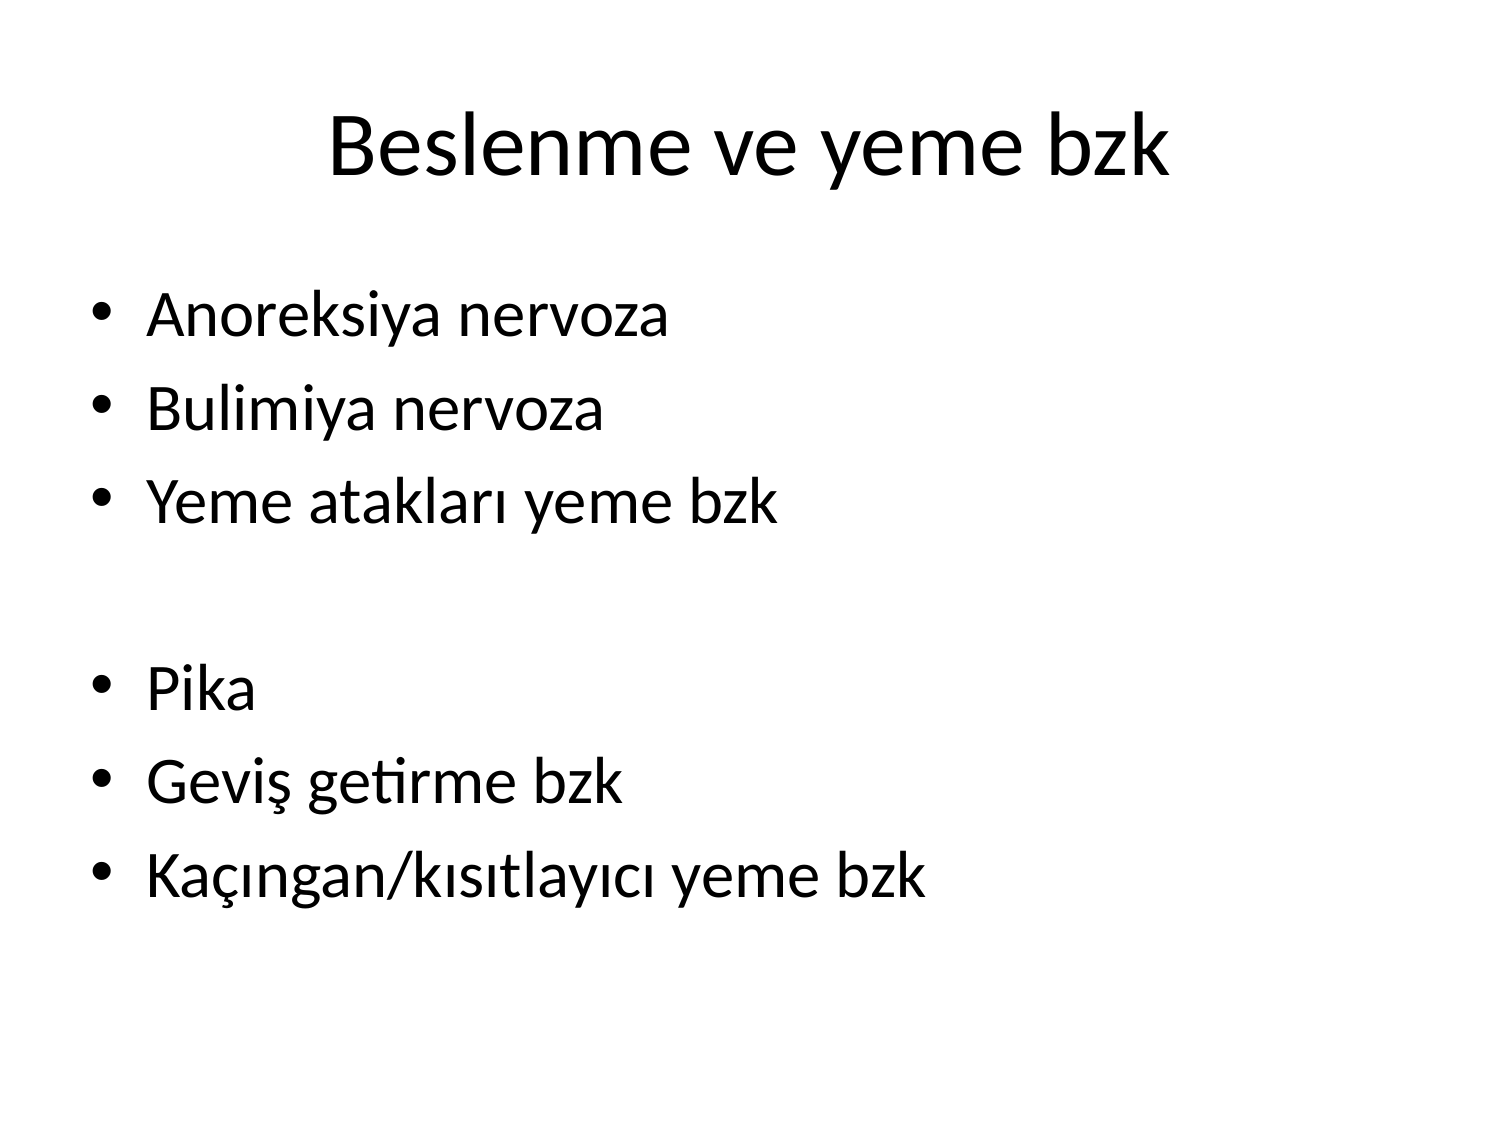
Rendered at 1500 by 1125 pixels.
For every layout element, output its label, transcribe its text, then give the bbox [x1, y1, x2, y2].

list Anoreksiya nervoza Bulimiya nervoza Yeme atakları yeme bzk Pika Geviş getirme bzk Kaçıngan/kısıtlayıcı yeme bzk [75, 262, 1425, 1005]
title Beslenme ve yeme bzk [75, 45, 1425, 233]
